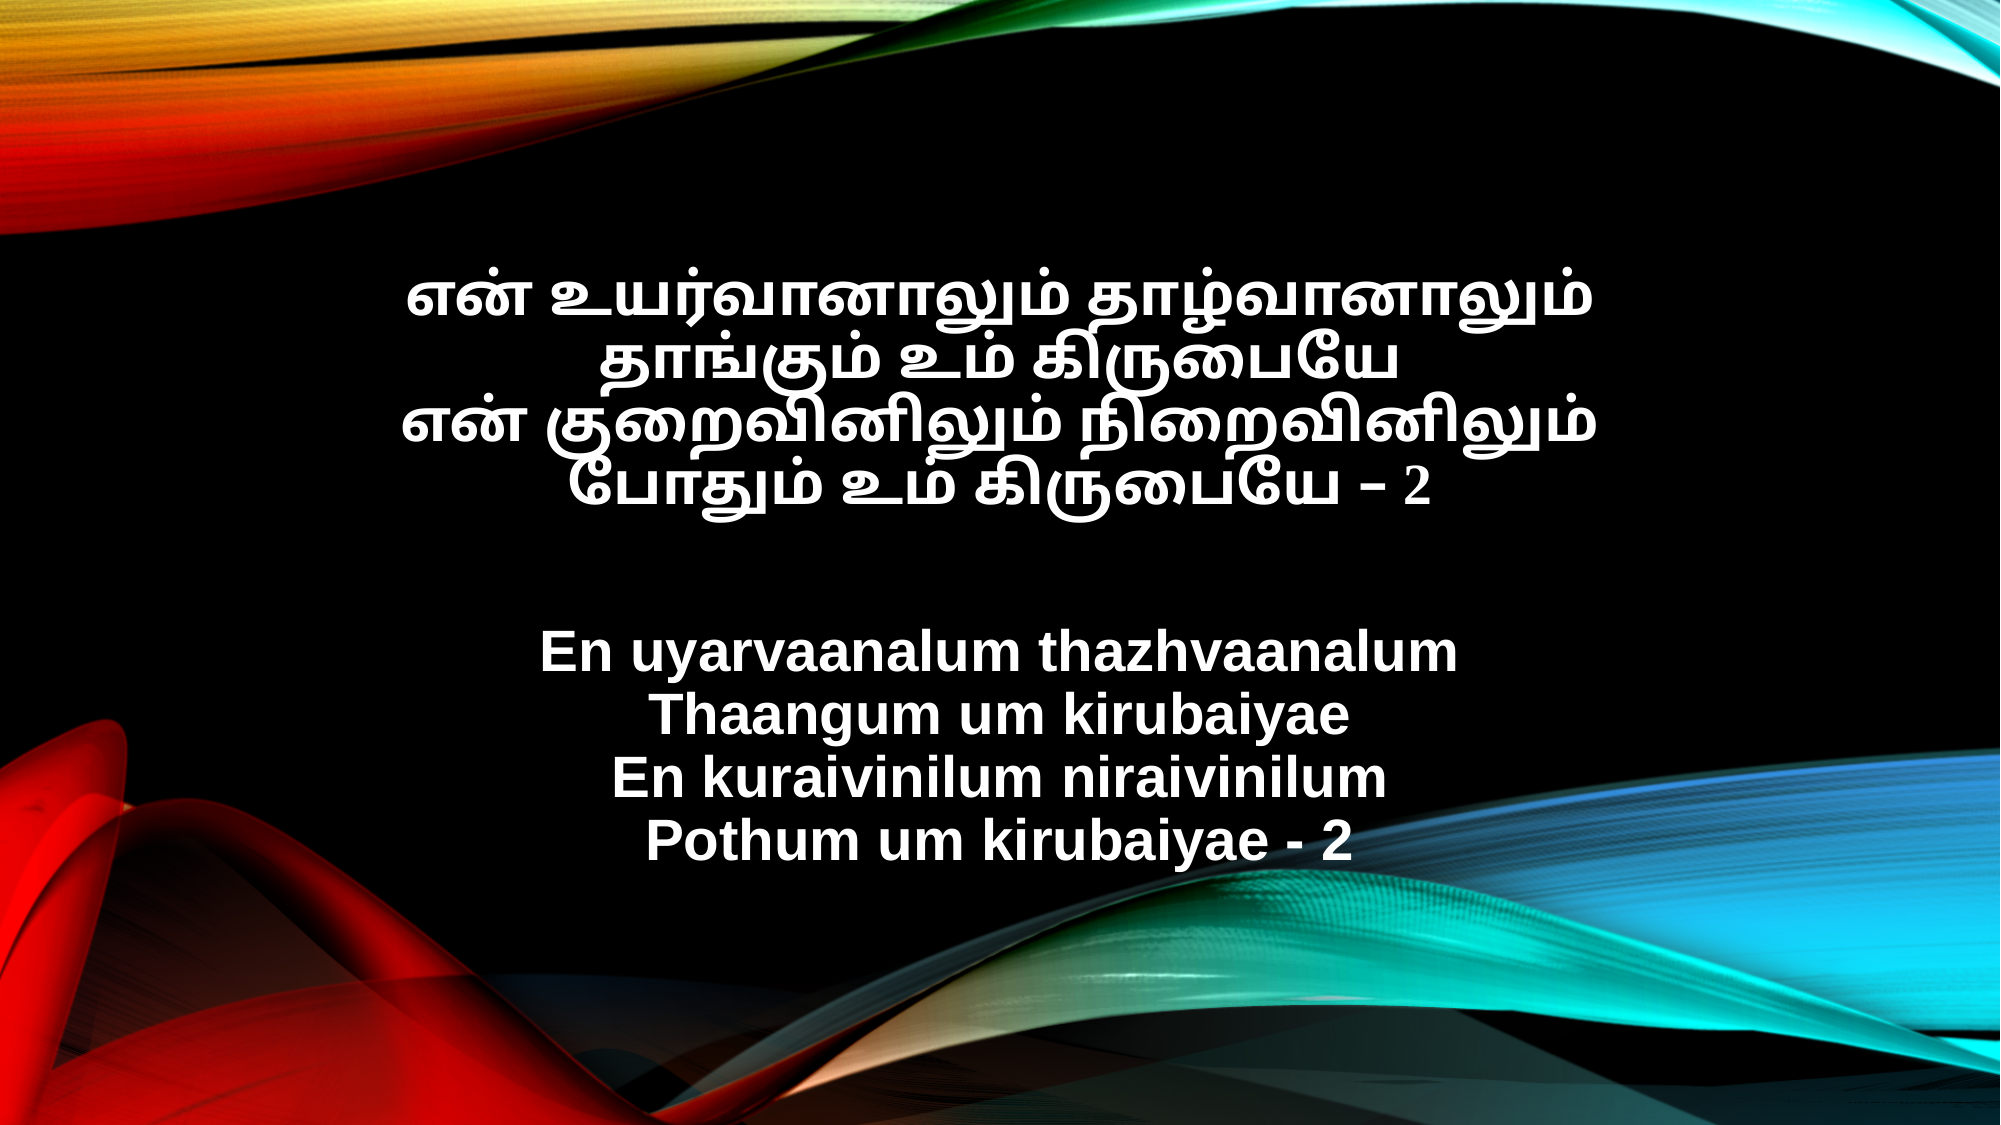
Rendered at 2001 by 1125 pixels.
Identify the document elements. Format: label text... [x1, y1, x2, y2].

subtitle என் உயர்வானாலும் தாழ்வானாலும் தாங்கும் உம் கிருபையே என் குறைவினிலும் நிறைவினிலும் போதும் உம் கிருபையே – 2 En uyarvaanalum thazhvaanalum Thaangum um kirubaiyae En kuraivinilum niraivinilum Pothum um kirubaiyae - 2 [0, 0, 2000, 1125]
